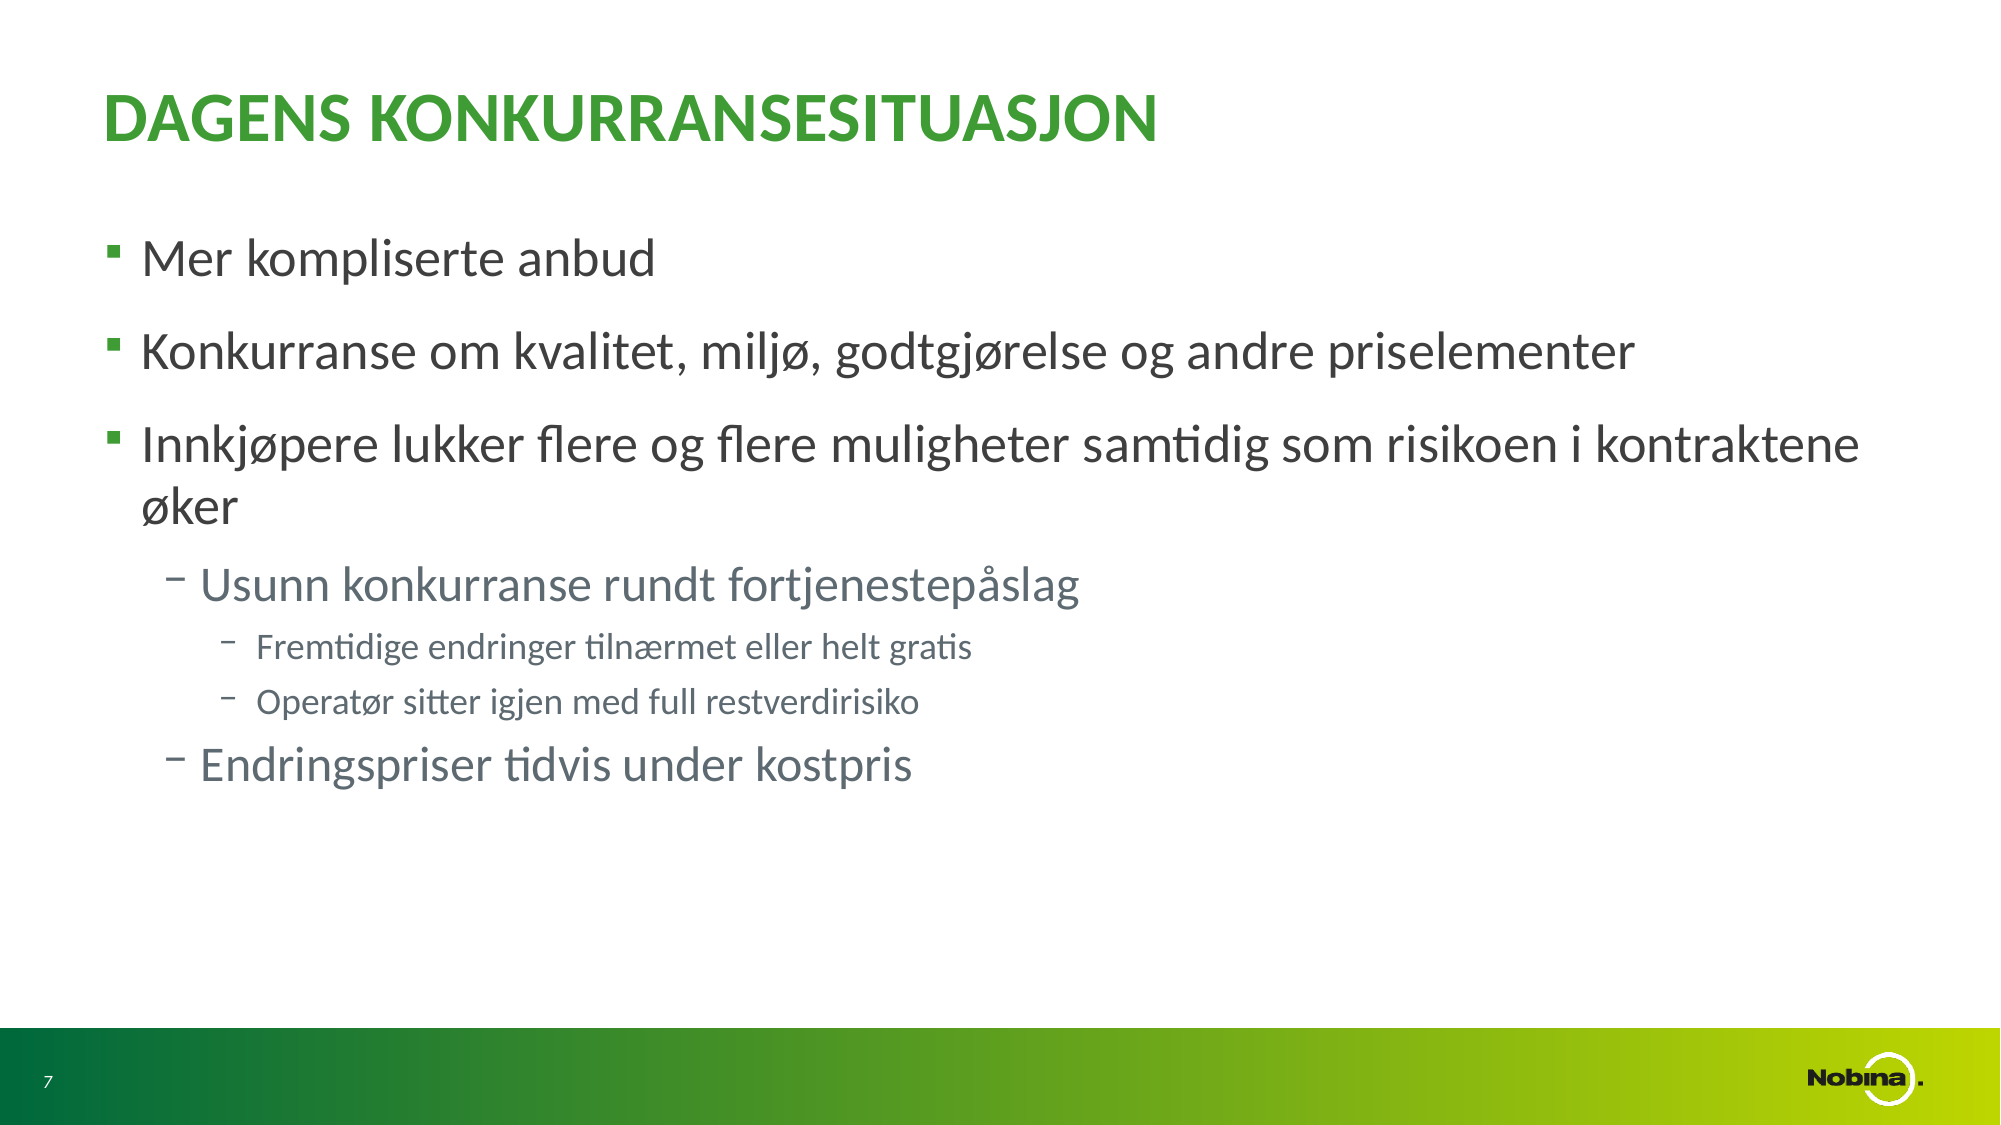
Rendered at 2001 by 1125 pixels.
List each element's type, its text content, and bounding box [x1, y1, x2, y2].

title Dagens konkurransesituasjon [88, 73, 1912, 219]
picture [1808, 1052, 1923, 1106]
list Mer kompliserte anbud Konkurranse om kvalitet, miljø, godtgjørelse og andre priselementer Innkjøpere lukker flere og flere muligheter samtidig som risikoen i kontraktene øker Usunn konkurranse rundt fortjenestepåslag Fremtidige endringer tilnærmet eller helt gratis Operatør sitter igjen med full restverdirisiko Endringspriser tidvis under kostpris [88, 219, 1912, 980]
slide_number 7 [27, 1050, 107, 1111]
